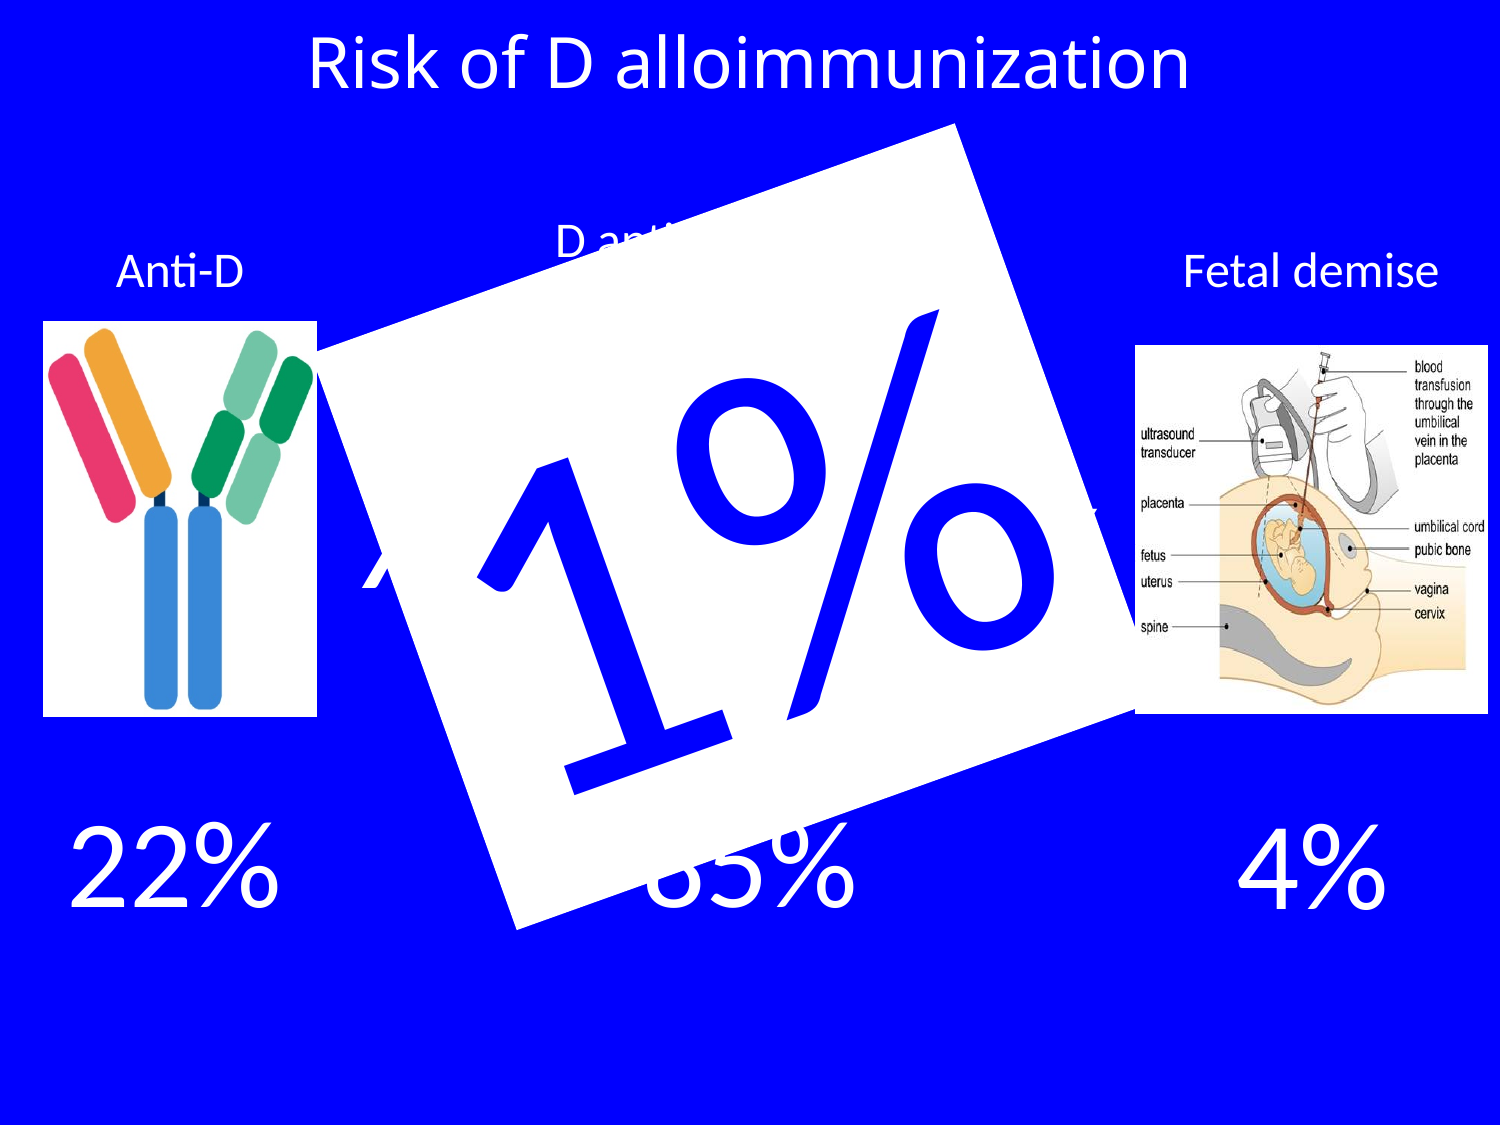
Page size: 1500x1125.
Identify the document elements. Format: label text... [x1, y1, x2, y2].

text_box X [1072, 448, 1129, 607]
text_box Risk of D alloimmunization [0, 9, 1500, 110]
text_box 1% [322, 123, 1129, 931]
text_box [1134, 230, 1488, 945]
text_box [37, 230, 318, 896]
text_box D antigen positive fetus [499, 200, 737, 285]
text_box 85% [613, 799, 887, 940]
text_box X [324, 431, 407, 626]
picture [499, 388, 976, 671]
